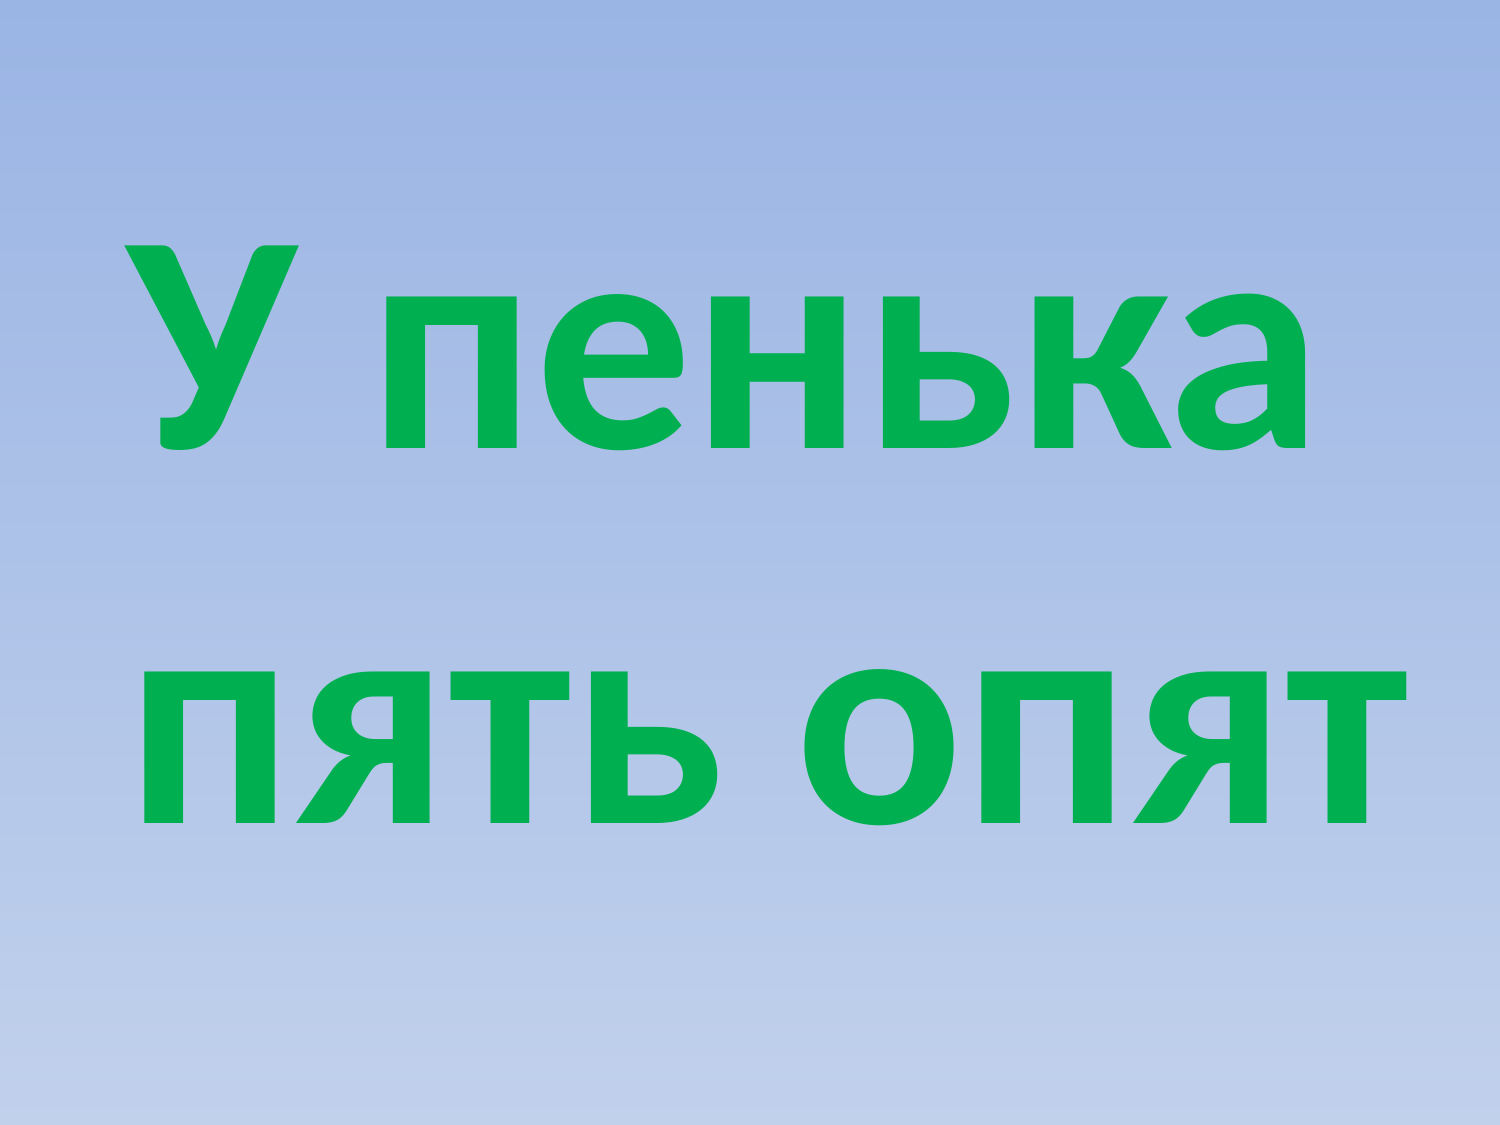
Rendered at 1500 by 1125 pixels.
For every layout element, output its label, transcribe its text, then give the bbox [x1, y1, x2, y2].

text_box У пенька пять опят [111, 128, 1424, 894]
